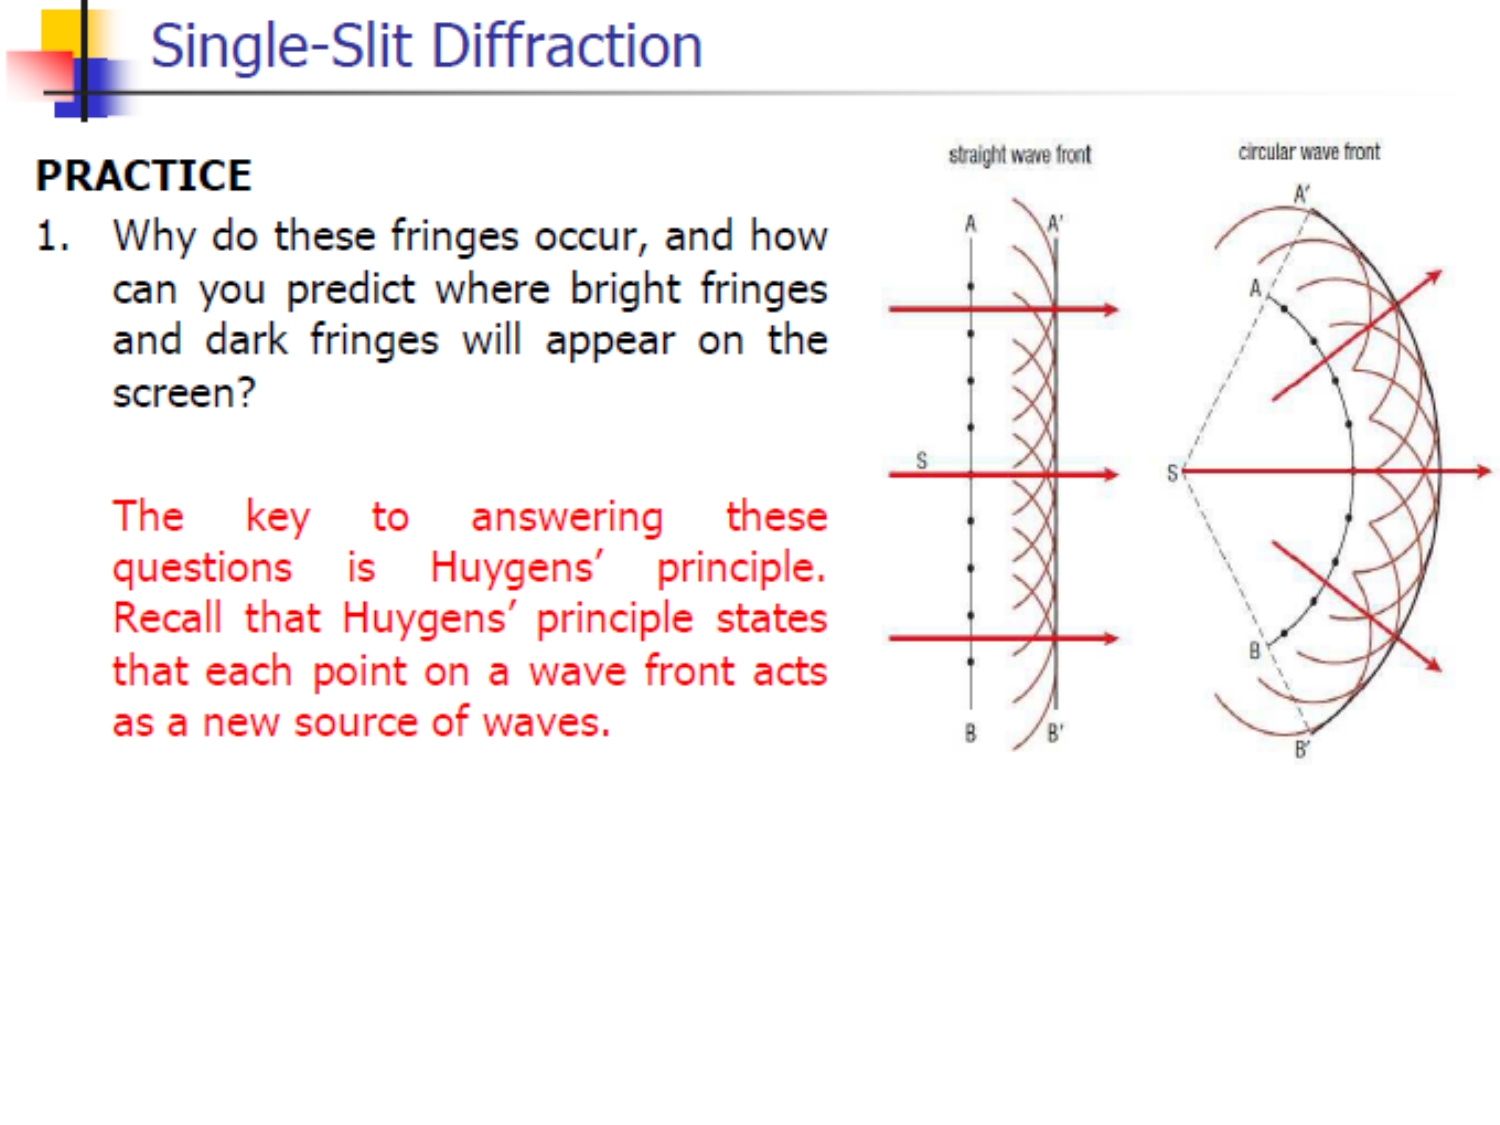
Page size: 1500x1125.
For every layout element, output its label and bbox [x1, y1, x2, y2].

picture [0, 0, 1500, 804]
